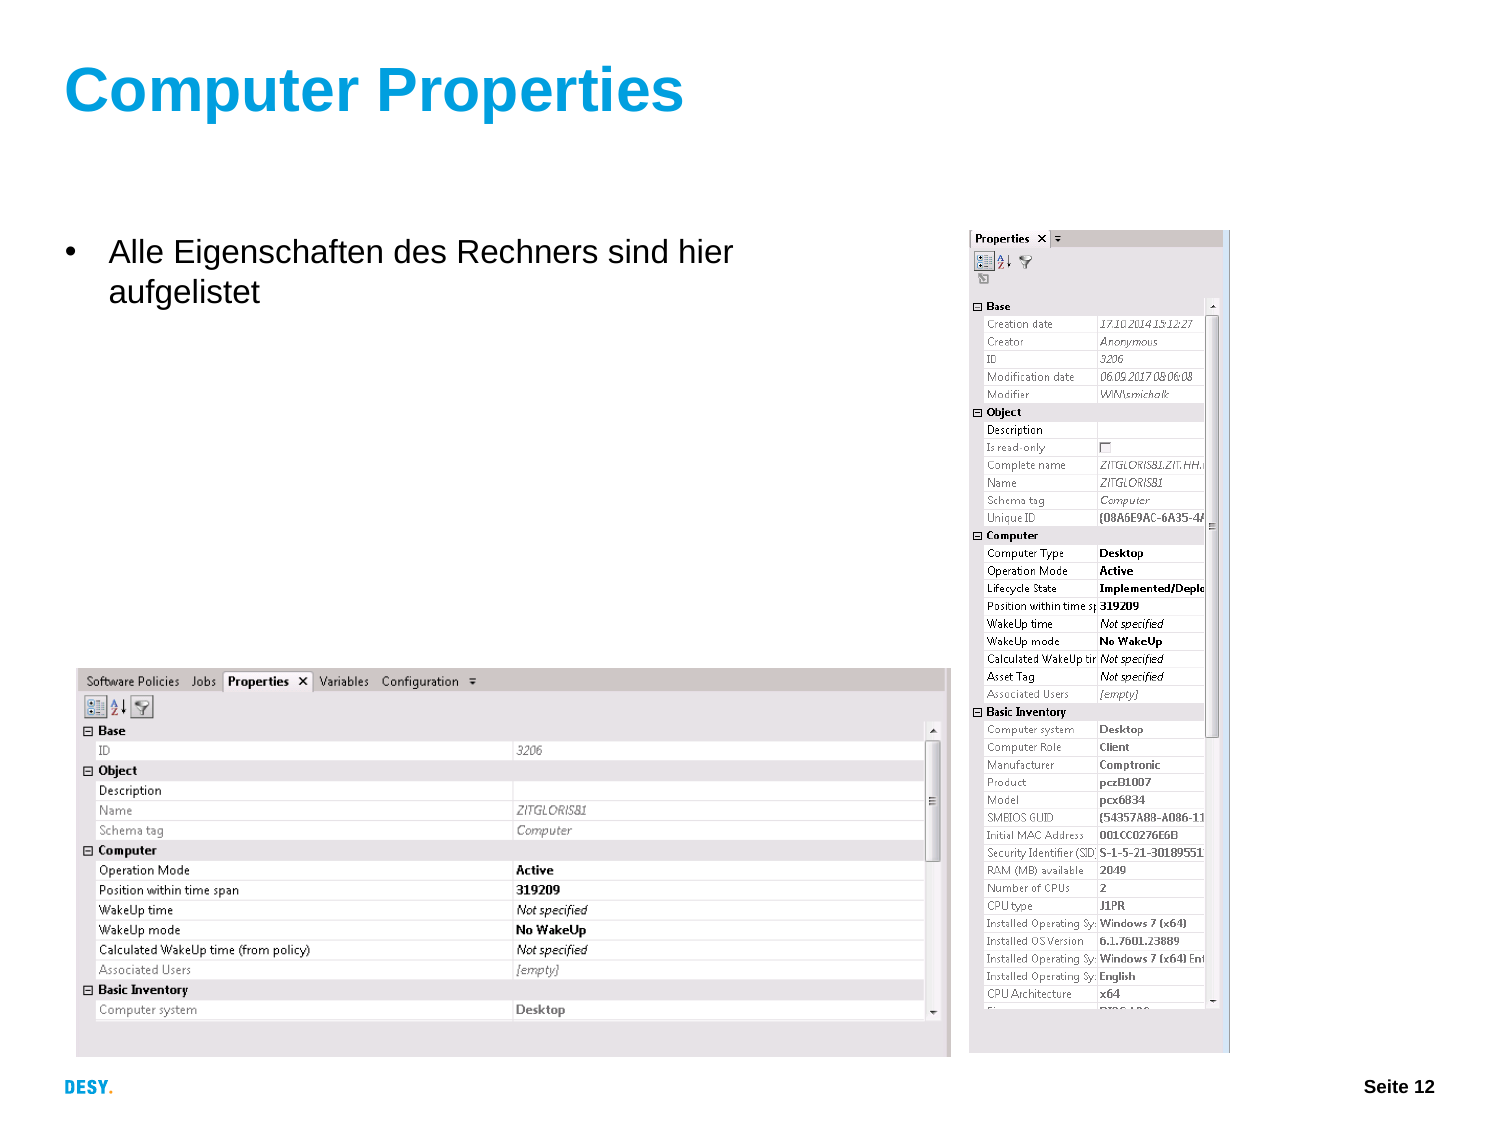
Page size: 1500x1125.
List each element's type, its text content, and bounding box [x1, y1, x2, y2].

picture [76, 668, 951, 1057]
title Computer Properties [64, 57, 1436, 132]
list Alle Eigenschaften des Rechners sind hier aufgelistet [64, 230, 739, 1053]
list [969, 230, 1230, 1053]
